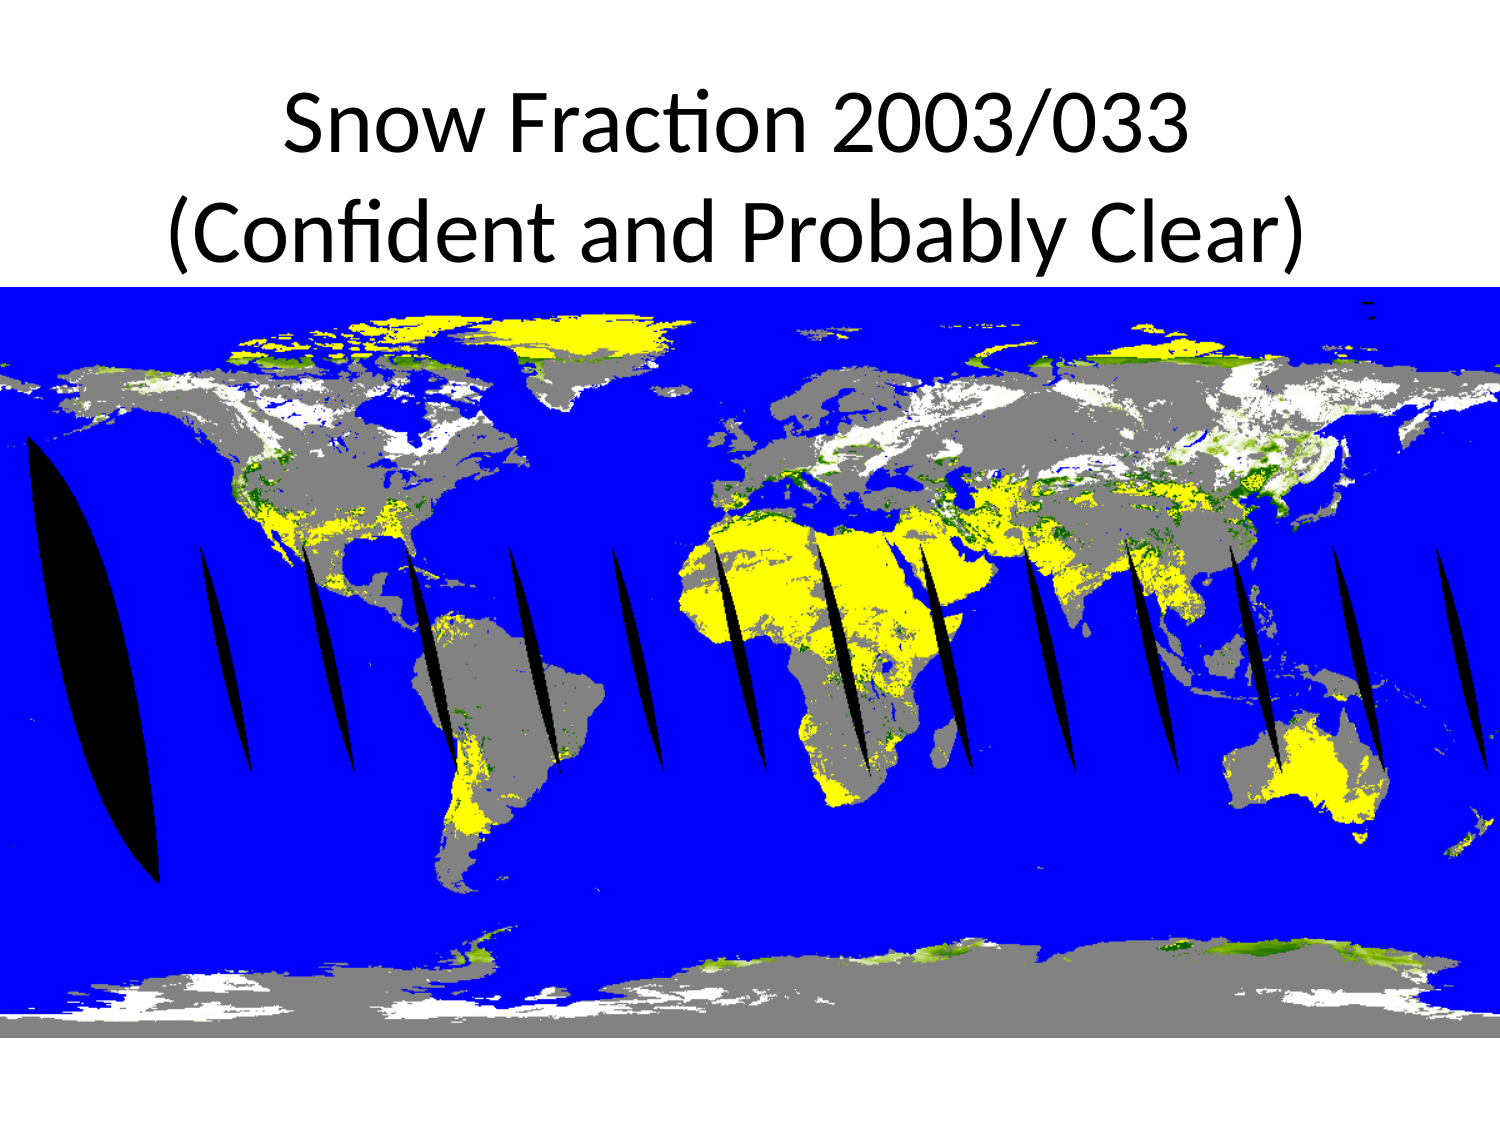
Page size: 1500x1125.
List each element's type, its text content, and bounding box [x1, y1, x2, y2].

title Snow Fraction 2003/033 (Confident and Probably Clear) [99, 50, 1375, 285]
picture [0, 287, 1500, 1038]
